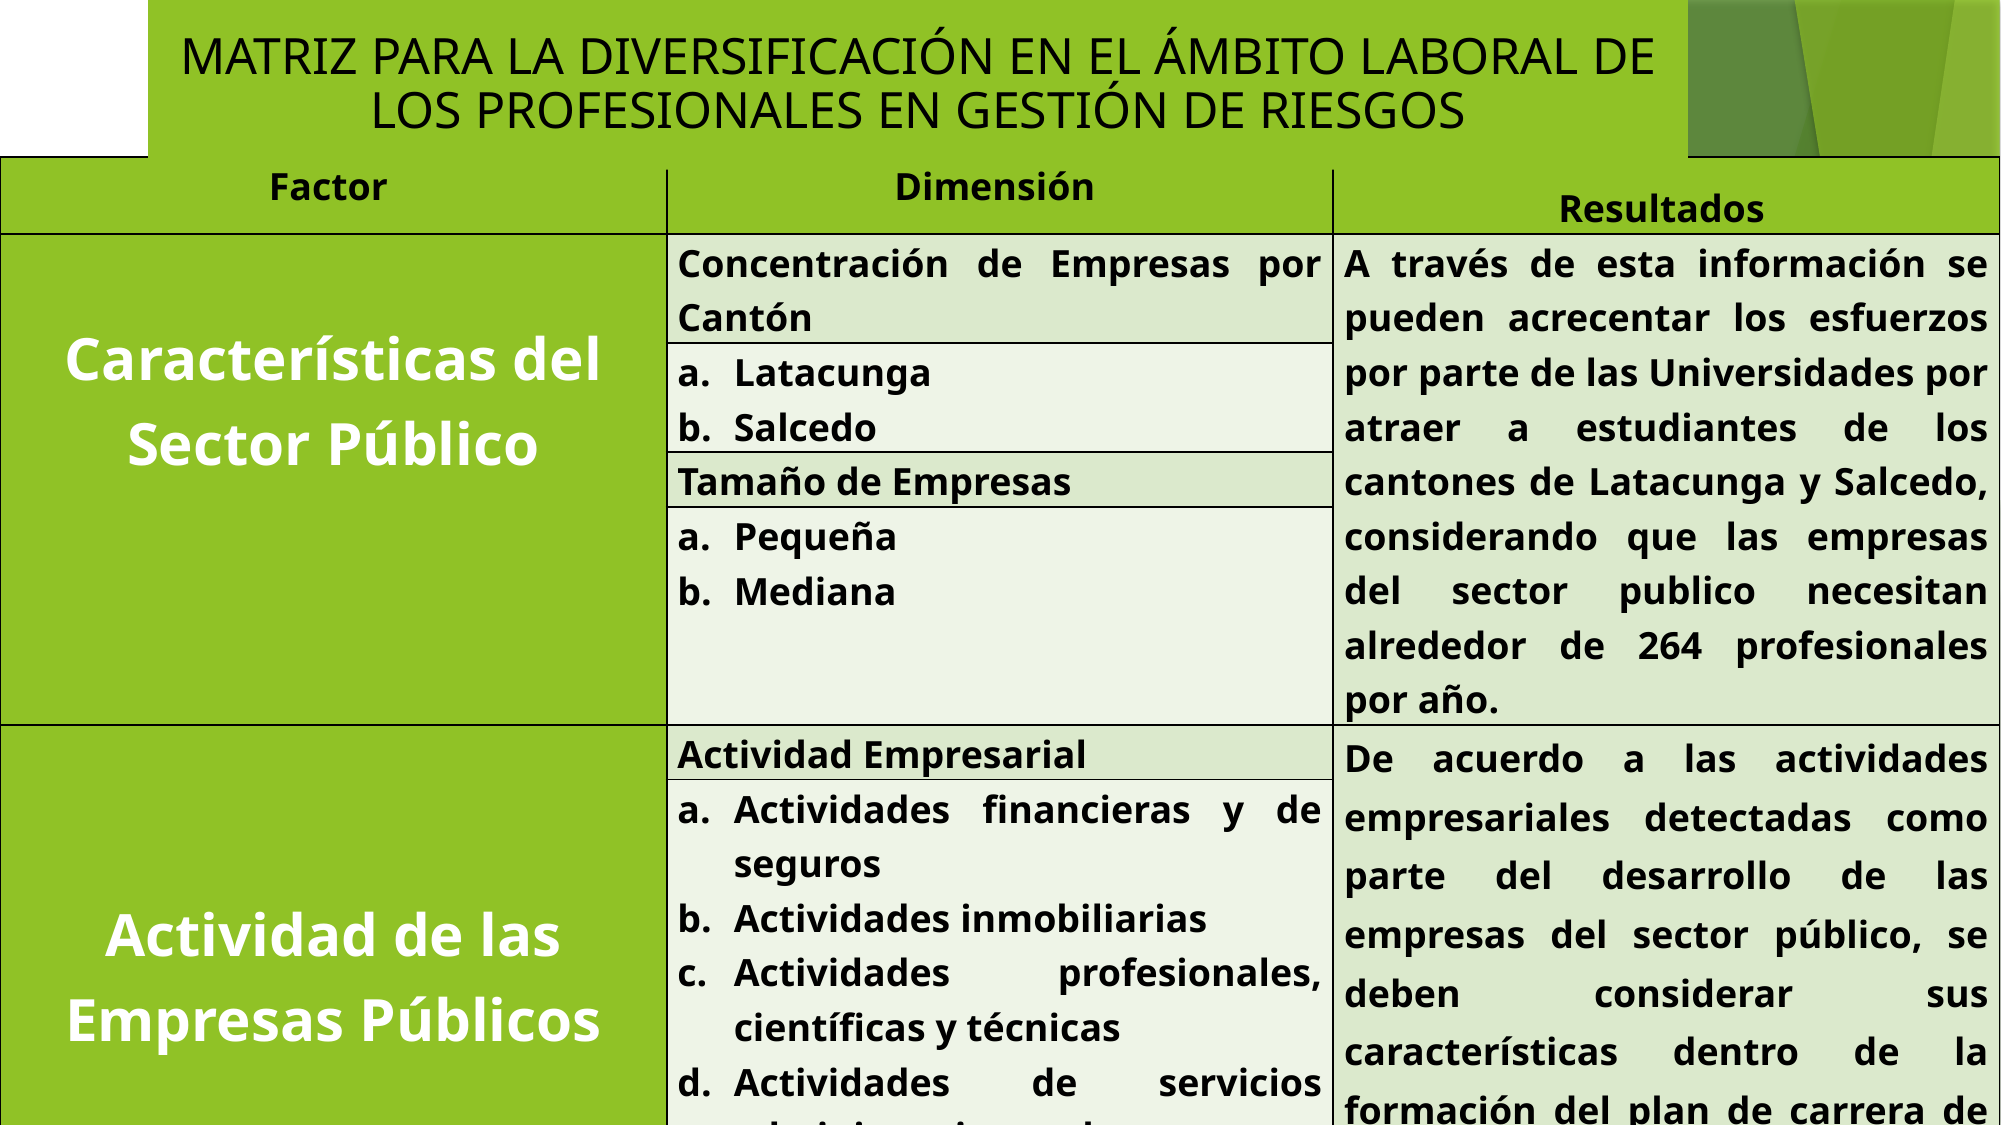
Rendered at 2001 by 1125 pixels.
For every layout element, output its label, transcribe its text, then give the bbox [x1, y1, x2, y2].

table_header Factor [1, 182, 666, 233]
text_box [0, 0, 2000, 171]
table_cell Actividades financieras y de seguros Actividades inmobiliarias Actividades profesionales, científicas y técnicas Actividades de servicios administrativos y de apoyo Administración pública y defensa; planes de seguridad social de afiliación obligatoria [668, 780, 1332, 1125]
table_header Resultados [1334, 182, 1999, 233]
table_cell De acuerdo a las actividades empresariales detectadas como parte del desarrollo de las empresas del sector público, se deben considerar sus características dentro de la formación del plan de carrera de gestión de riesgos ofertado por las universidades. [1334, 726, 1999, 1125]
table_cell Tamaño de Empresas [668, 453, 1332, 506]
table_cell A través de esta información se pueden acrecentar los esfuerzos por parte de las Universidades por atraer a estudiantes de los cantones de Latacunga y Salcedo, considerando que las empresas del sector publico necesitan alrededor de 264 profesionales por año. [1334, 235, 1999, 724]
table_cell Actividad de las Empresas Públicos [1, 726, 666, 1125]
table_cell Actividad Empresarial [668, 726, 1332, 779]
table_header Dimensión [668, 182, 1332, 233]
table_cell Concentración de Empresas por Cantón [668, 235, 1332, 342]
table_cell Características del Sector Público [1, 235, 666, 724]
table_cell Latacunga Salcedo [668, 344, 1332, 451]
table_cell Pequeña Mediana [668, 508, 1332, 724]
